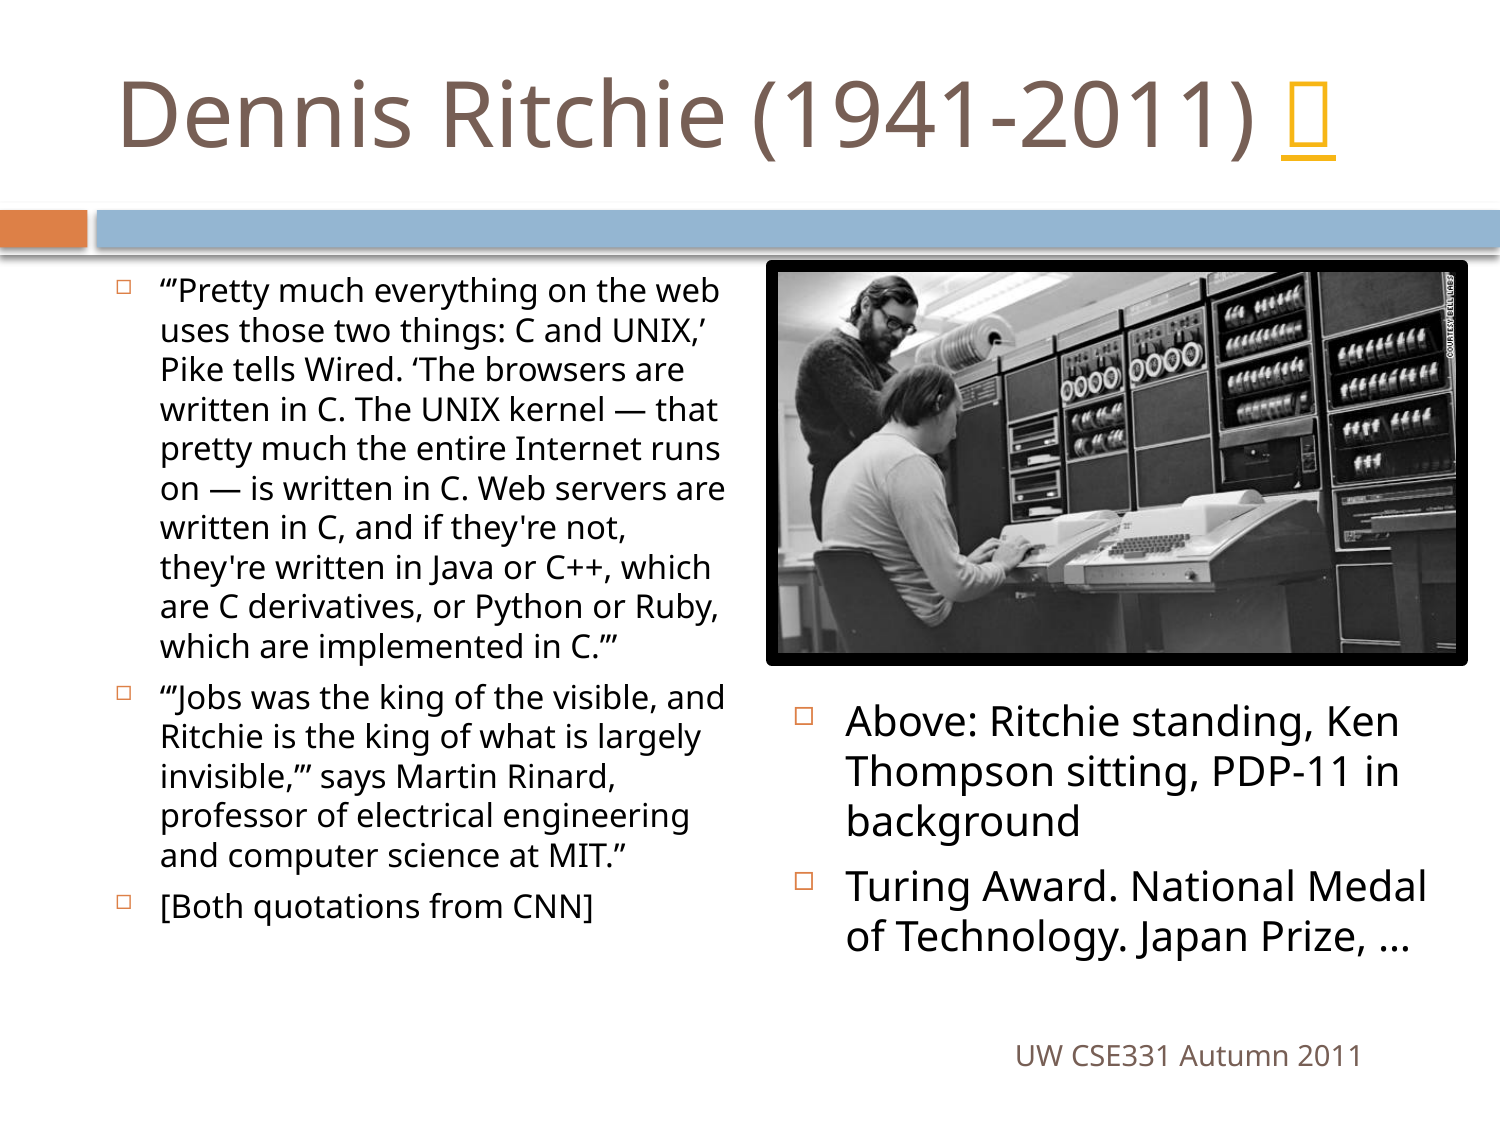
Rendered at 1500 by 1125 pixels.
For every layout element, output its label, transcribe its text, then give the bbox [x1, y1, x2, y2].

list “’Pretty much everything on the web uses those two things: C and UNIX,’ Pike tells Wired. ‘The browsers are written in C. The UNIX kernel — that pretty much the entire Internet runs on — is written in C. Web servers are written in C, and if they're not, they're written in Java or C++, which are C derivatives, or Python or Ruby, which are implemented in C.’” “’Jobs was the king of the visible, and Ritchie is the king of what is largely invisible,’” says Martin Rinard, professor of electrical engineering and computer science at MIT.” [Both quotations from CNN] [100, 262, 750, 1000]
text_box Above: Ritchie standing, Ken Thompson sitting, PDP-11 in background Turing Award. National Medal of Technology. Japan Prize, … [778, 687, 1475, 1000]
slide_number UW CSE331 Autumn 2011 [999, 1025, 1438, 1085]
title Dennis Ritchie (1941-2011)  [100, 37, 1438, 200]
picture [777, 271, 1457, 654]
